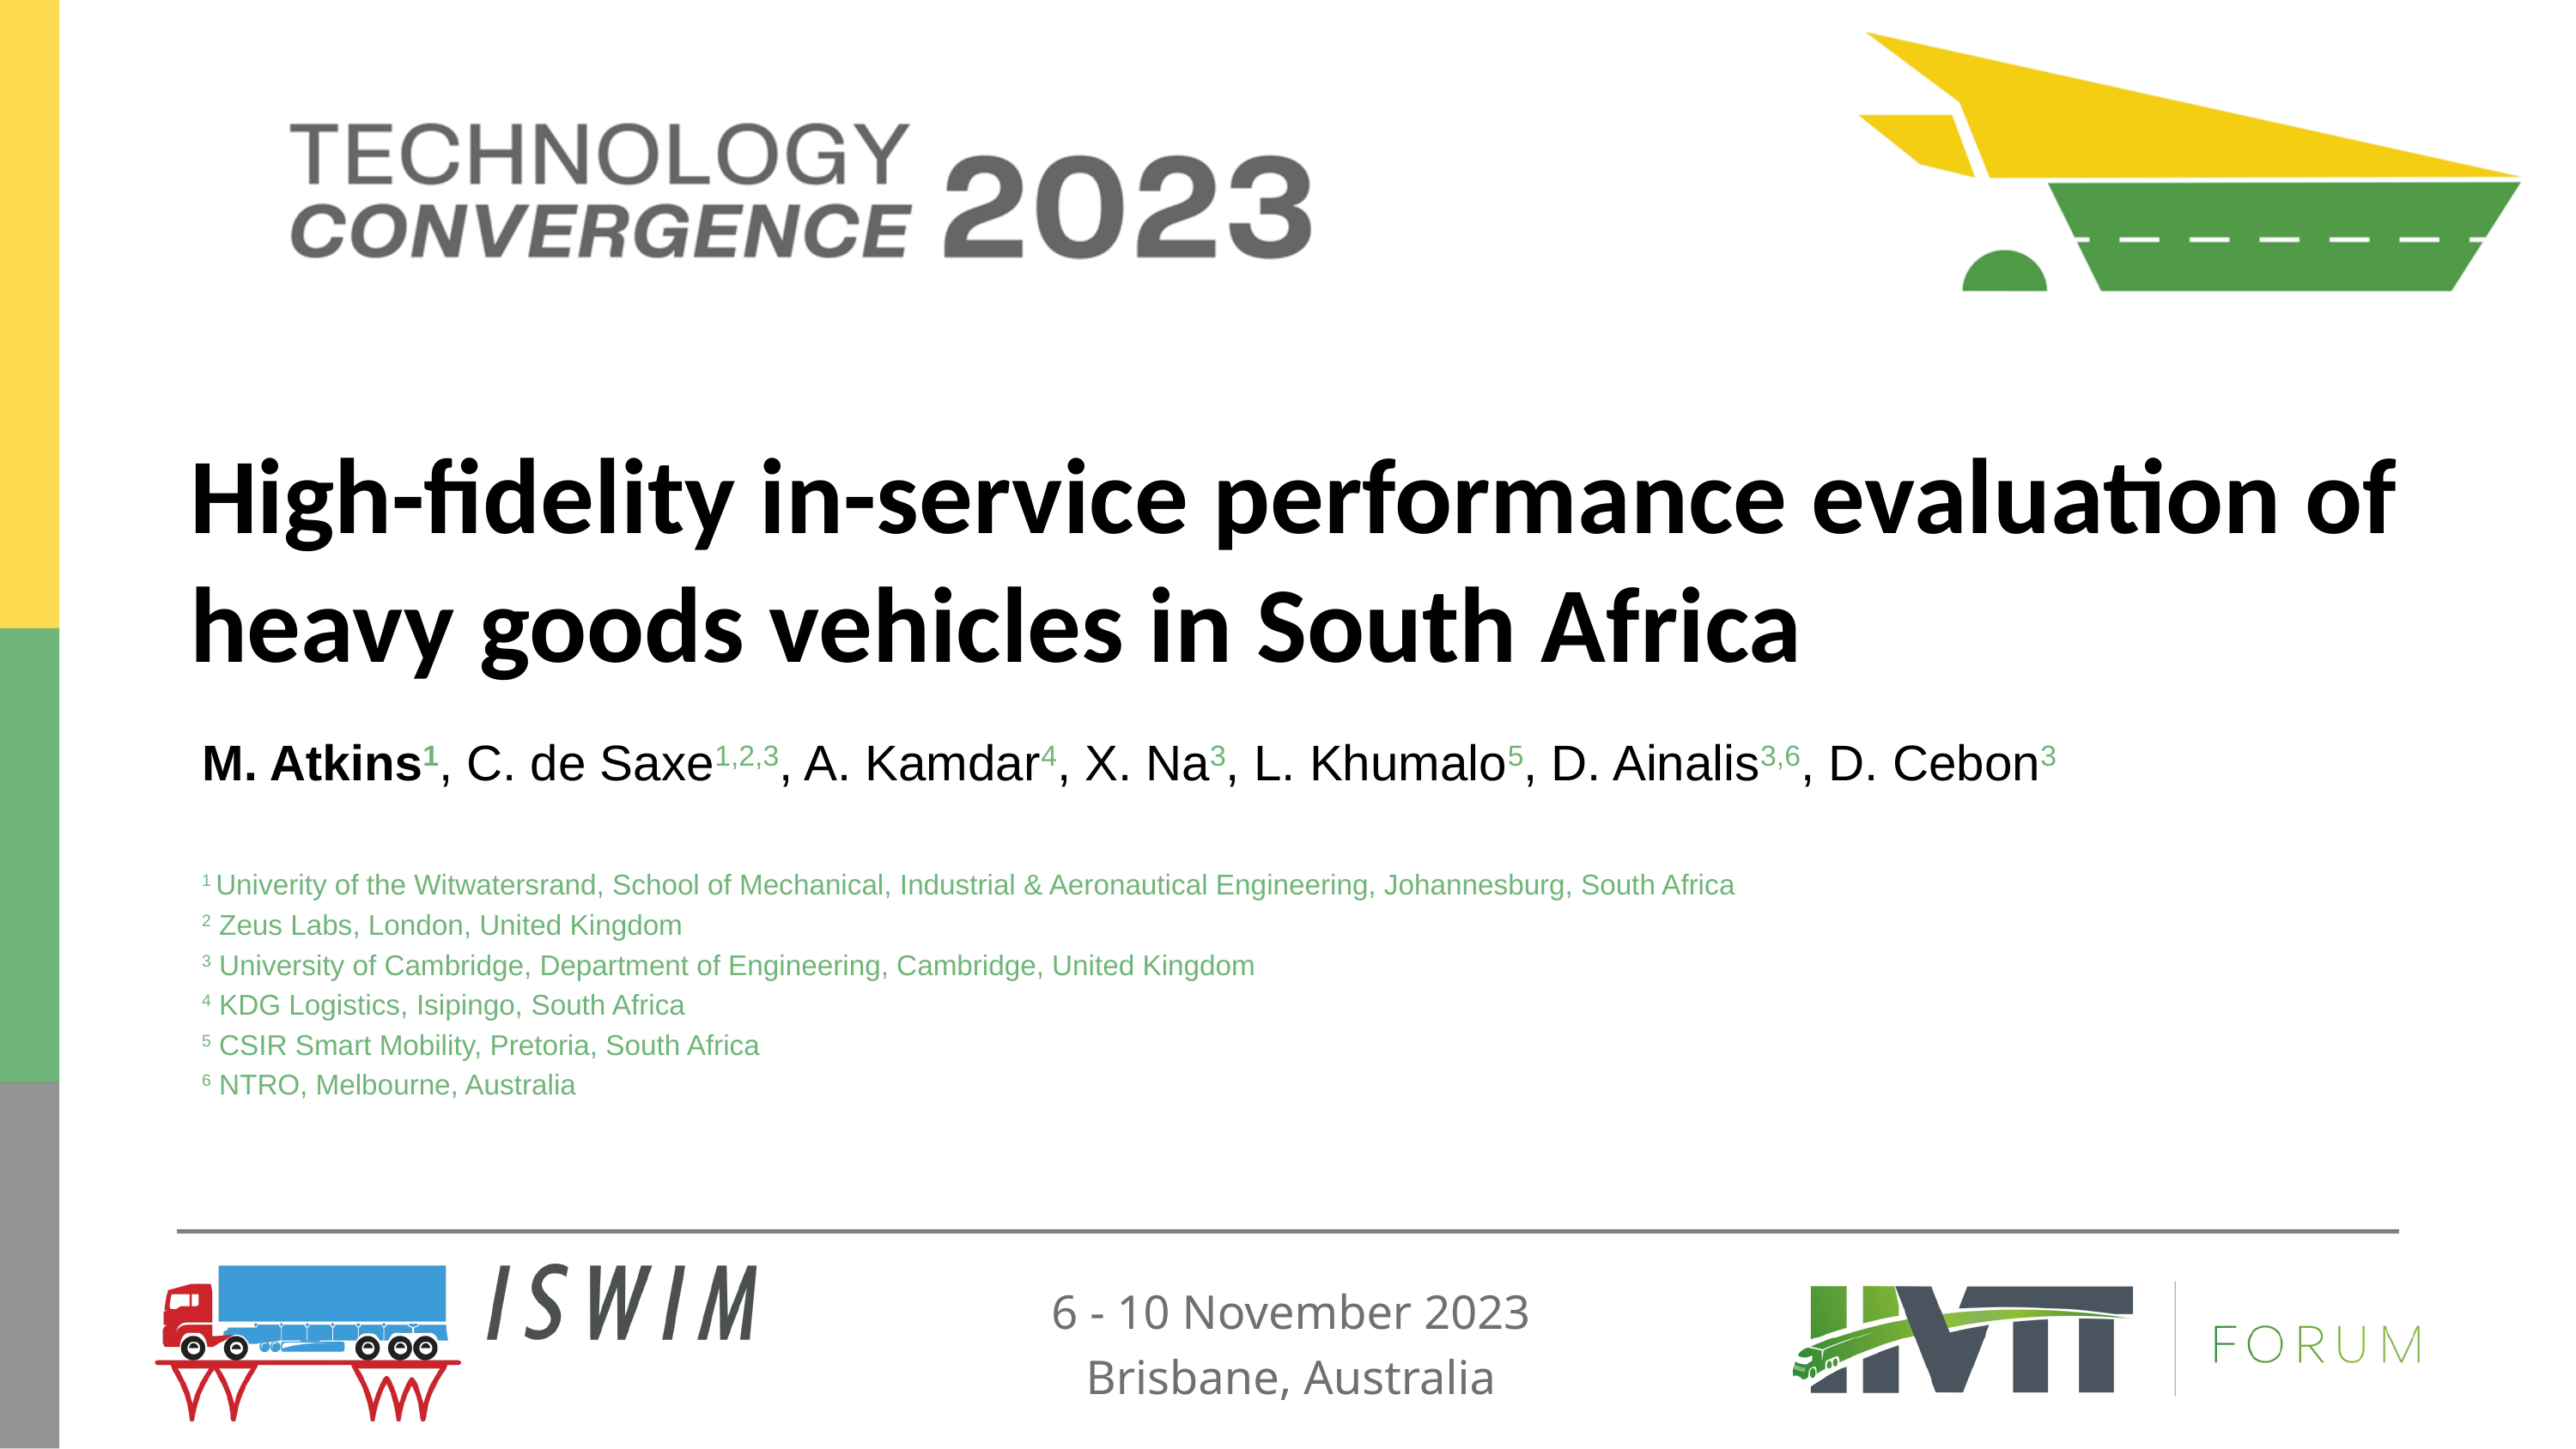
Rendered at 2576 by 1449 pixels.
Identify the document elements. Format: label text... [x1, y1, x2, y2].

list M. Atkins1, C. de Saxe1,2,3, A. Kamdar4, X. Na3, L. Khumalo5, D. Ainalis3,6, D. Cebon3 1 Univerity of the Witwatersrand, School of Mechanical, Industrial & Aeronautical Engineering, Johannesburg, South Africa 2 Zeus Labs, London, United Kingdom 3 University of Cambridge, Department of Engineering, Cambridge, United Kingdom 4 KDG Logistics, Isipingo, South Africa 5 CSIR Smart Mobility, Pretoria, South Africa 6 NTRO, Melbourne, Australia [189, 724, 2434, 1161]
picture [1771, 1279, 2440, 1397]
picture [154, 1264, 757, 1422]
title High-fidelity in-service performance evaluation of heavy goods vehicles in South Africa [177, 420, 2421, 679]
picture [273, 69, 1345, 314]
picture [1845, 27, 2541, 300]
